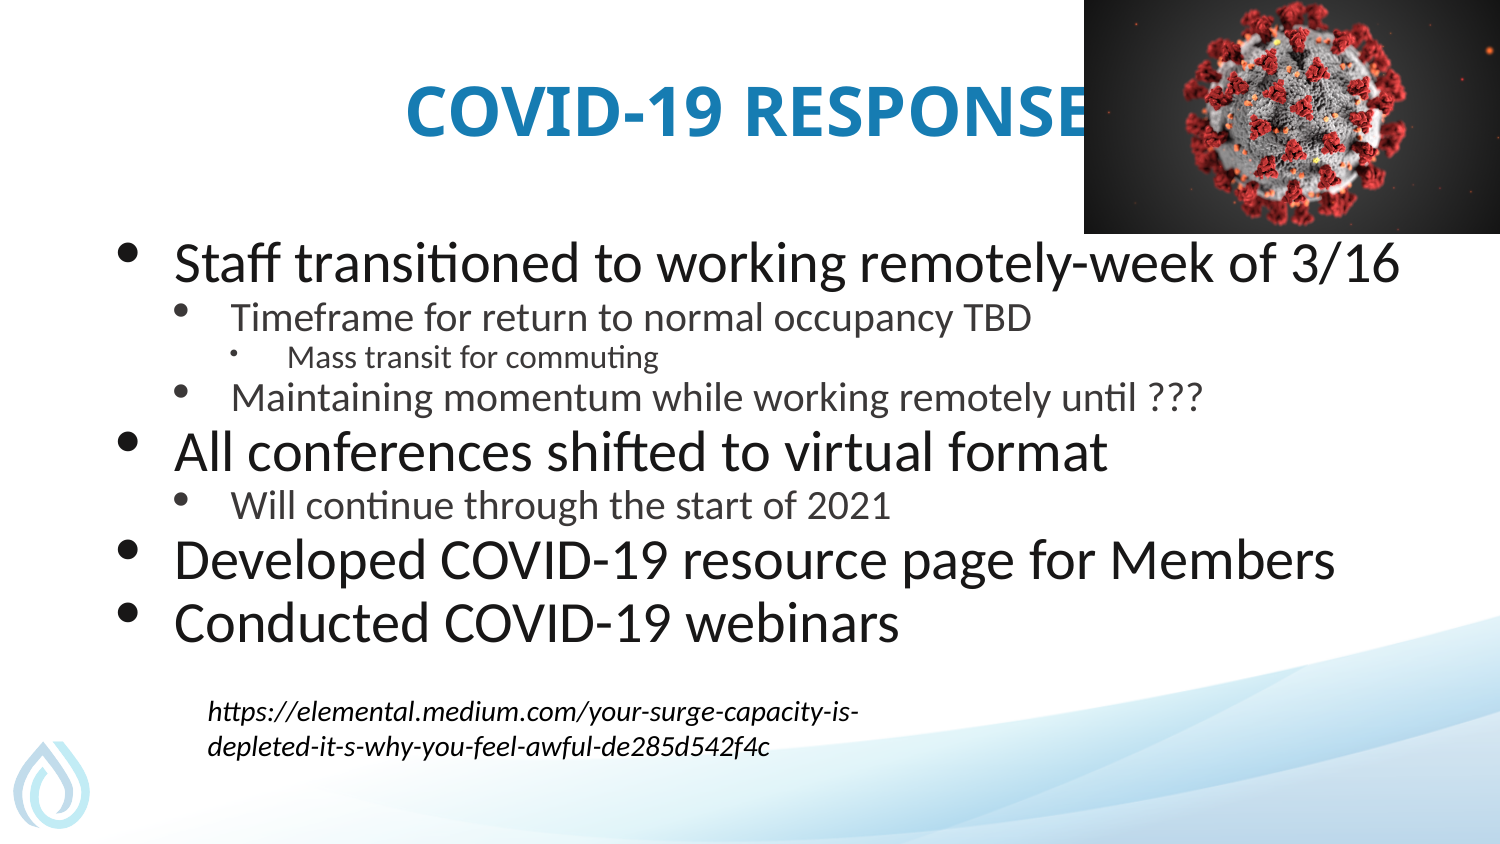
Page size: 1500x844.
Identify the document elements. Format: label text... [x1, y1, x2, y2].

list Staff transitioned to working remotely-week of 3/16 Timeframe for return to normal occupancy TBD Mass transit for commuting Maintaining momentum while working remotely until ??? All conferences shifted to virtual format Will continue through the start of 2021 Developed COVID-19 resource page for Members Conducted COVID-19 webinars [103, 224, 1431, 760]
picture [1084, 0, 1500, 234]
title Covid-19 Response [103, 33, 1084, 197]
picture [0, 467, 1500, 844]
text_box https://elemental.medium.com/your-surge-capacity-is-depleted-it-s-why-you-feel-awful-de285d542f4c [192, 684, 977, 770]
